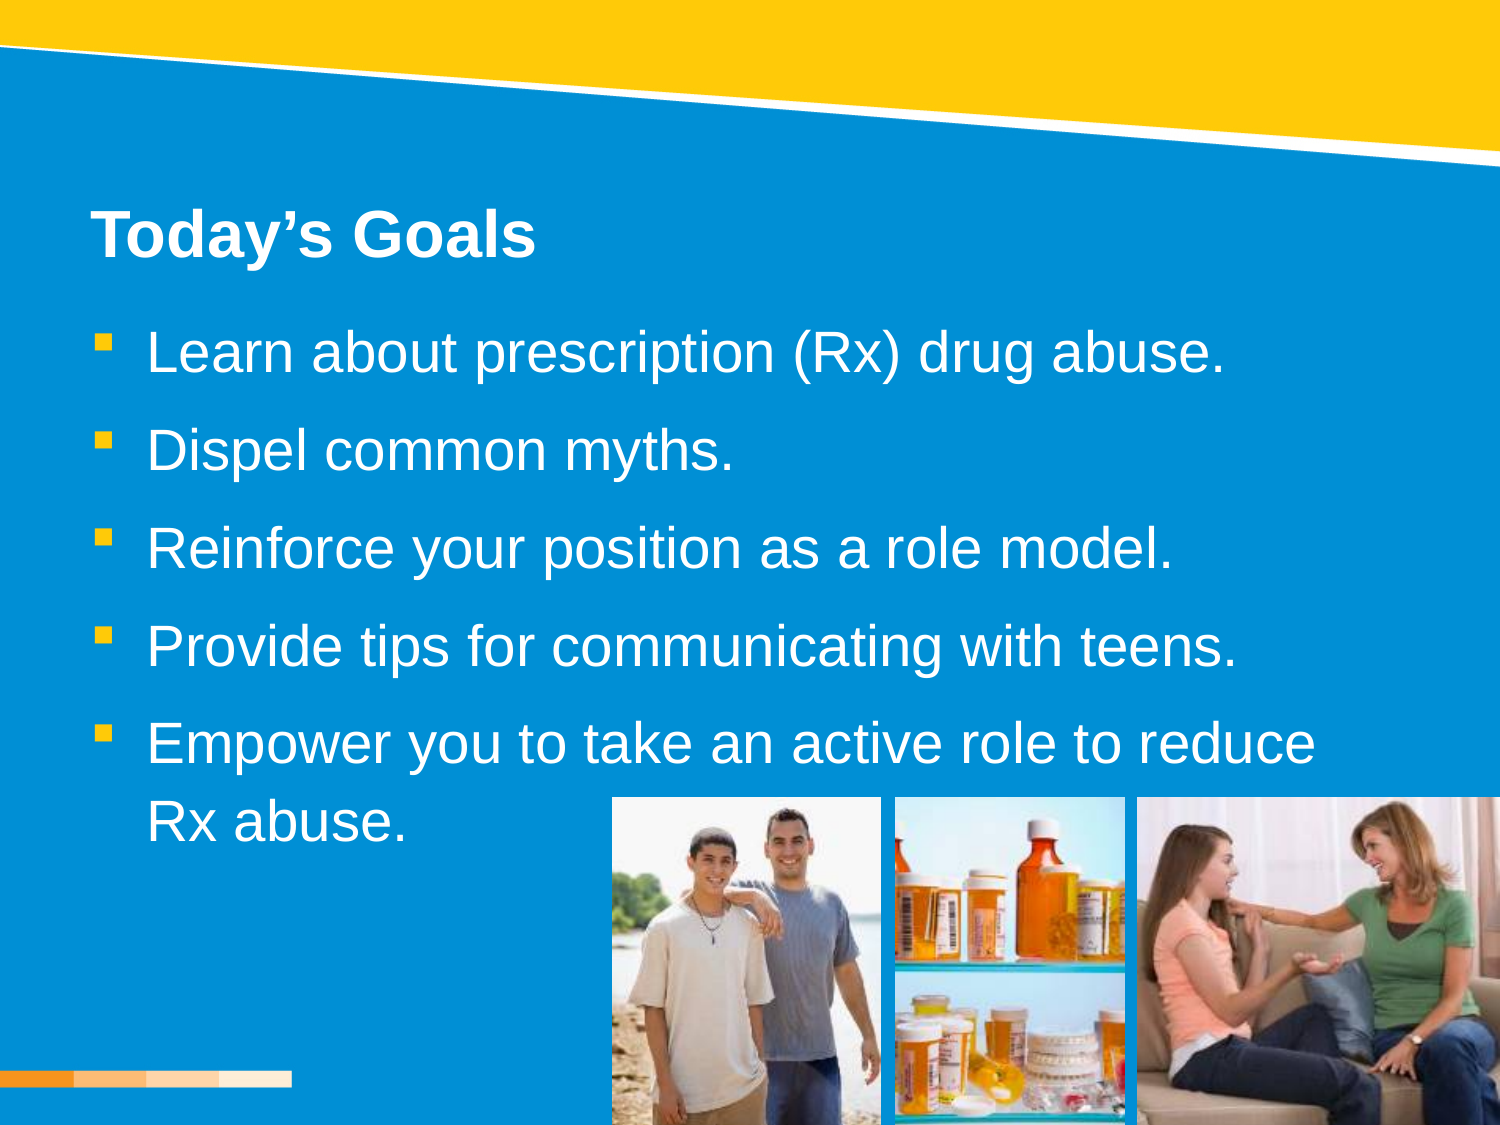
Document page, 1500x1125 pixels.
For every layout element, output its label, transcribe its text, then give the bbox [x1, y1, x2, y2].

picture [1138, 798, 1500, 1125]
list Learn about prescription (Rx) drug abuse. Dispel common myths. Reinforce your position as a role model. Provide tips for communicating with teens. Empower you to take an active role to reduce Rx abuse. [75, 299, 1425, 1005]
picture [0, 0, 1500, 166]
picture [613, 798, 880, 1125]
picture [896, 798, 1124, 1125]
picture [0, 1071, 291, 1087]
title Today’s Goals [75, 162, 1425, 299]
